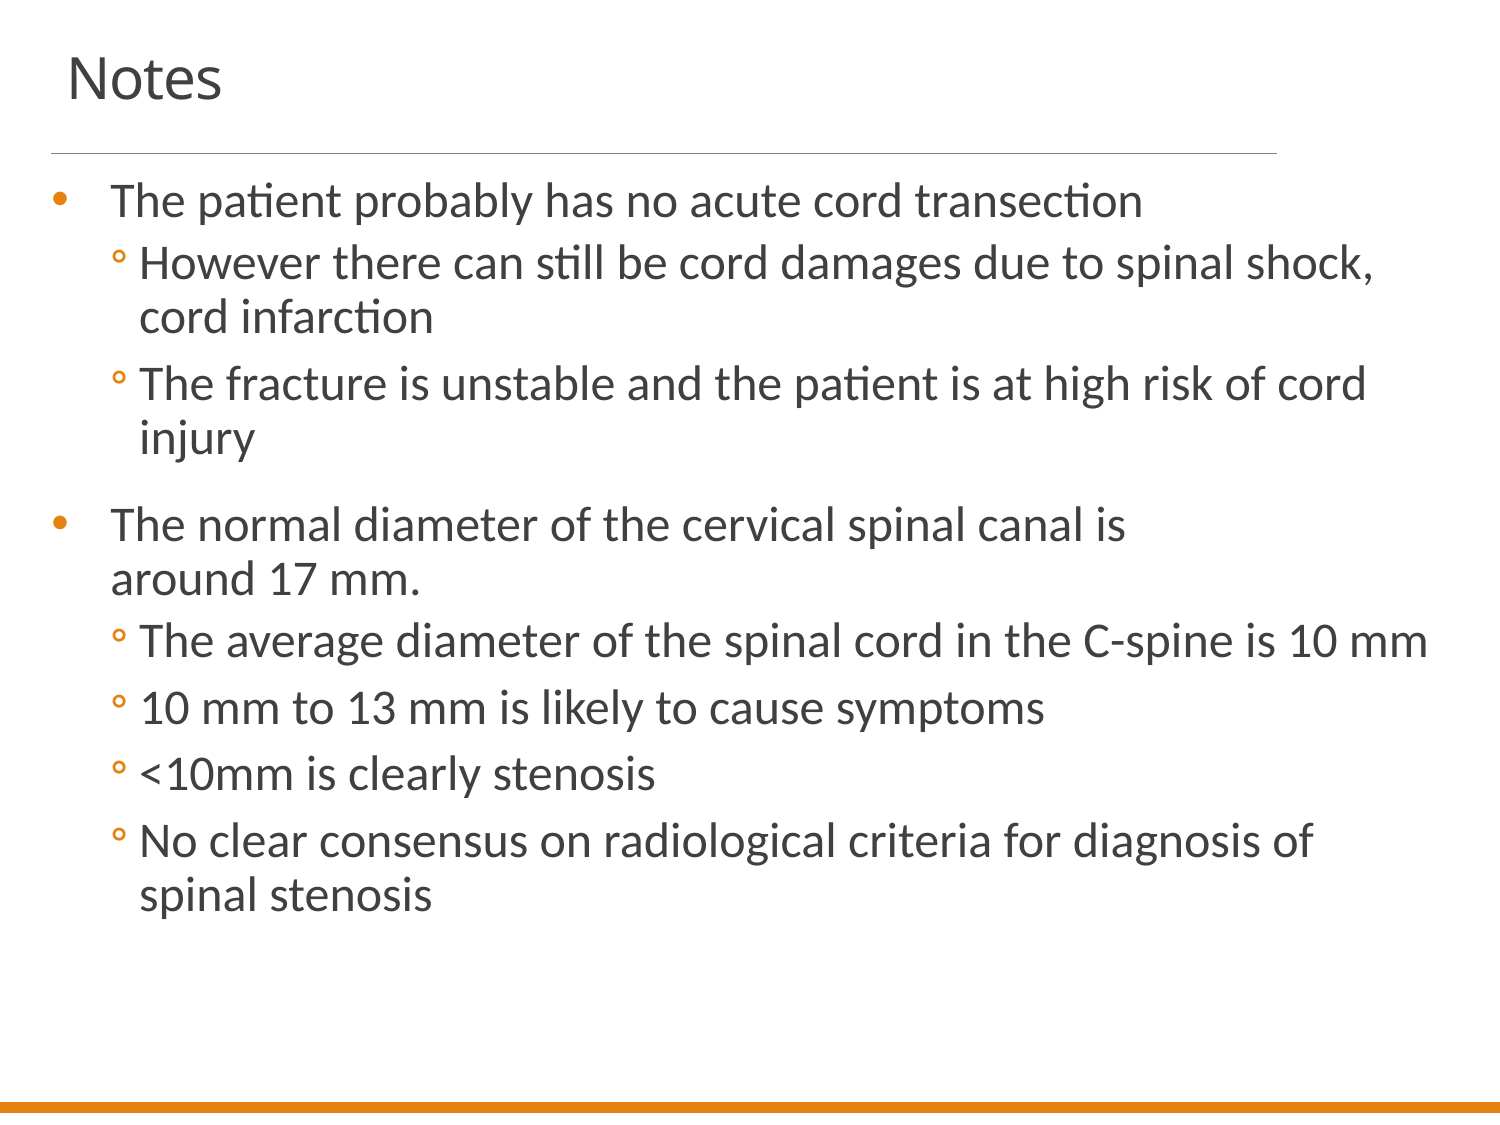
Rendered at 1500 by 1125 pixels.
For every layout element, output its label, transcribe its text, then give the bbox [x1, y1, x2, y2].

list The patient probably has no acute cord transection However there can still be cord damages due to spinal shock, cord infarction The fracture is unstable and the patient is at high risk of cord injury The normal diameter of the cervical spinal canal is around 17 mm. The average diameter of the spinal cord in the C-spine is 10 mm 10 mm to 13 mm is likely to cause symptoms <10mm is clearly stenosis No clear consensus on radiological criteria for diagnosis of spinal stenosis [51, 166, 1437, 1089]
title Notes [51, 23, 1437, 140]
